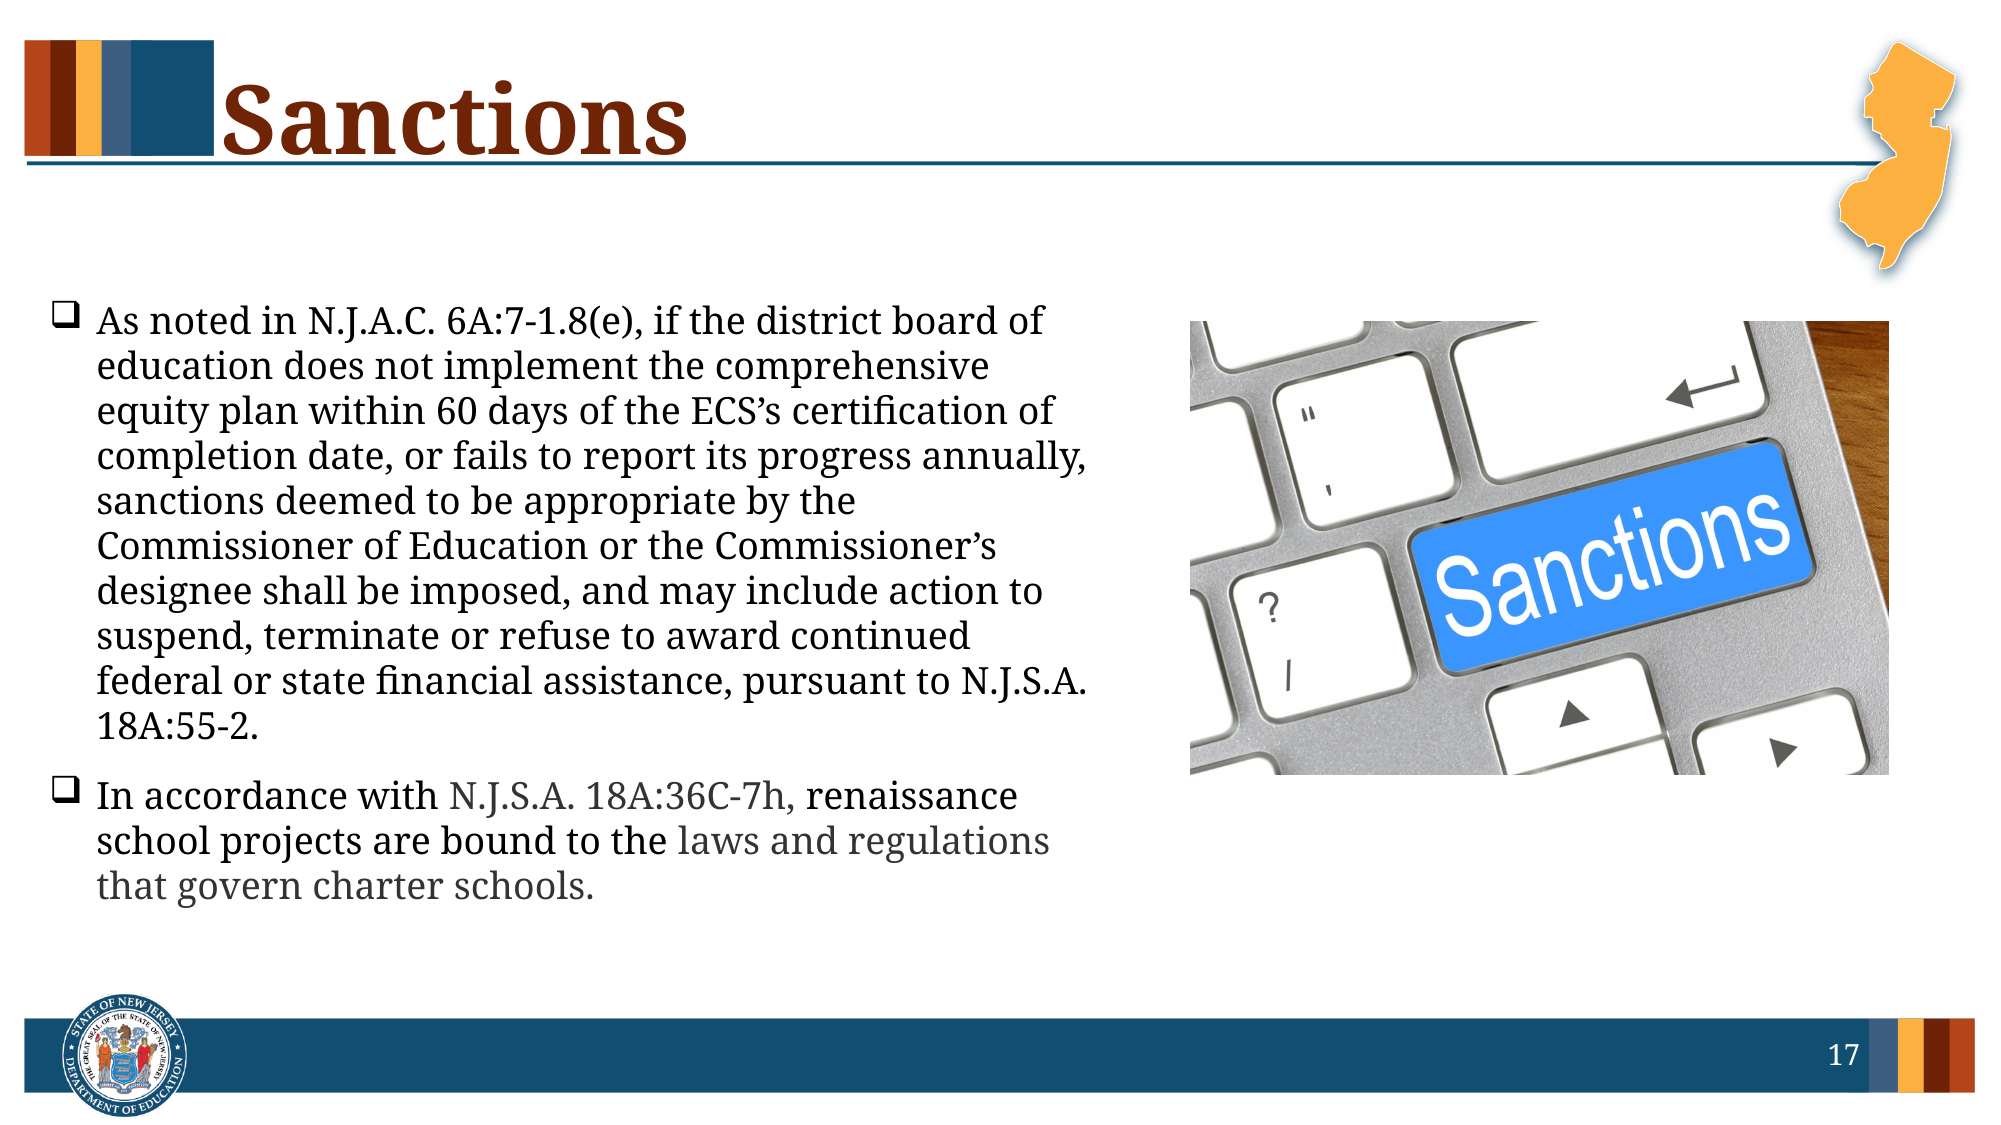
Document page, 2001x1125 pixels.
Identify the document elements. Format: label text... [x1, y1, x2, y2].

picture [24, 26, 1976, 295]
picture [1190, 321, 1889, 775]
text_box As noted in N.J.A.C. 6A:7-1.8(e), if the district board of education does not implement the comprehensive equity plan within 60 days of the ECS’s certification of completion date, or fails to report its progress annually, sanctions deemed to be appropriate by the Commissioner of Education or the Commissioner’s designee shall be imposed, and may include action to suspend, terminate or refuse to award continued federal or state financial assistance, pursuant to N.J.S.A. 18A:55-2. In accordance with N.J.S.A. 18A:36C-7h, renaissance school projects are bound to the laws and regulations that govern charter schools. [34, 289, 1105, 1030]
slide_number 17 [1425, 1026, 1876, 1087]
picture [24, 992, 1975, 1119]
title Sanctions [206, 62, 1863, 185]
